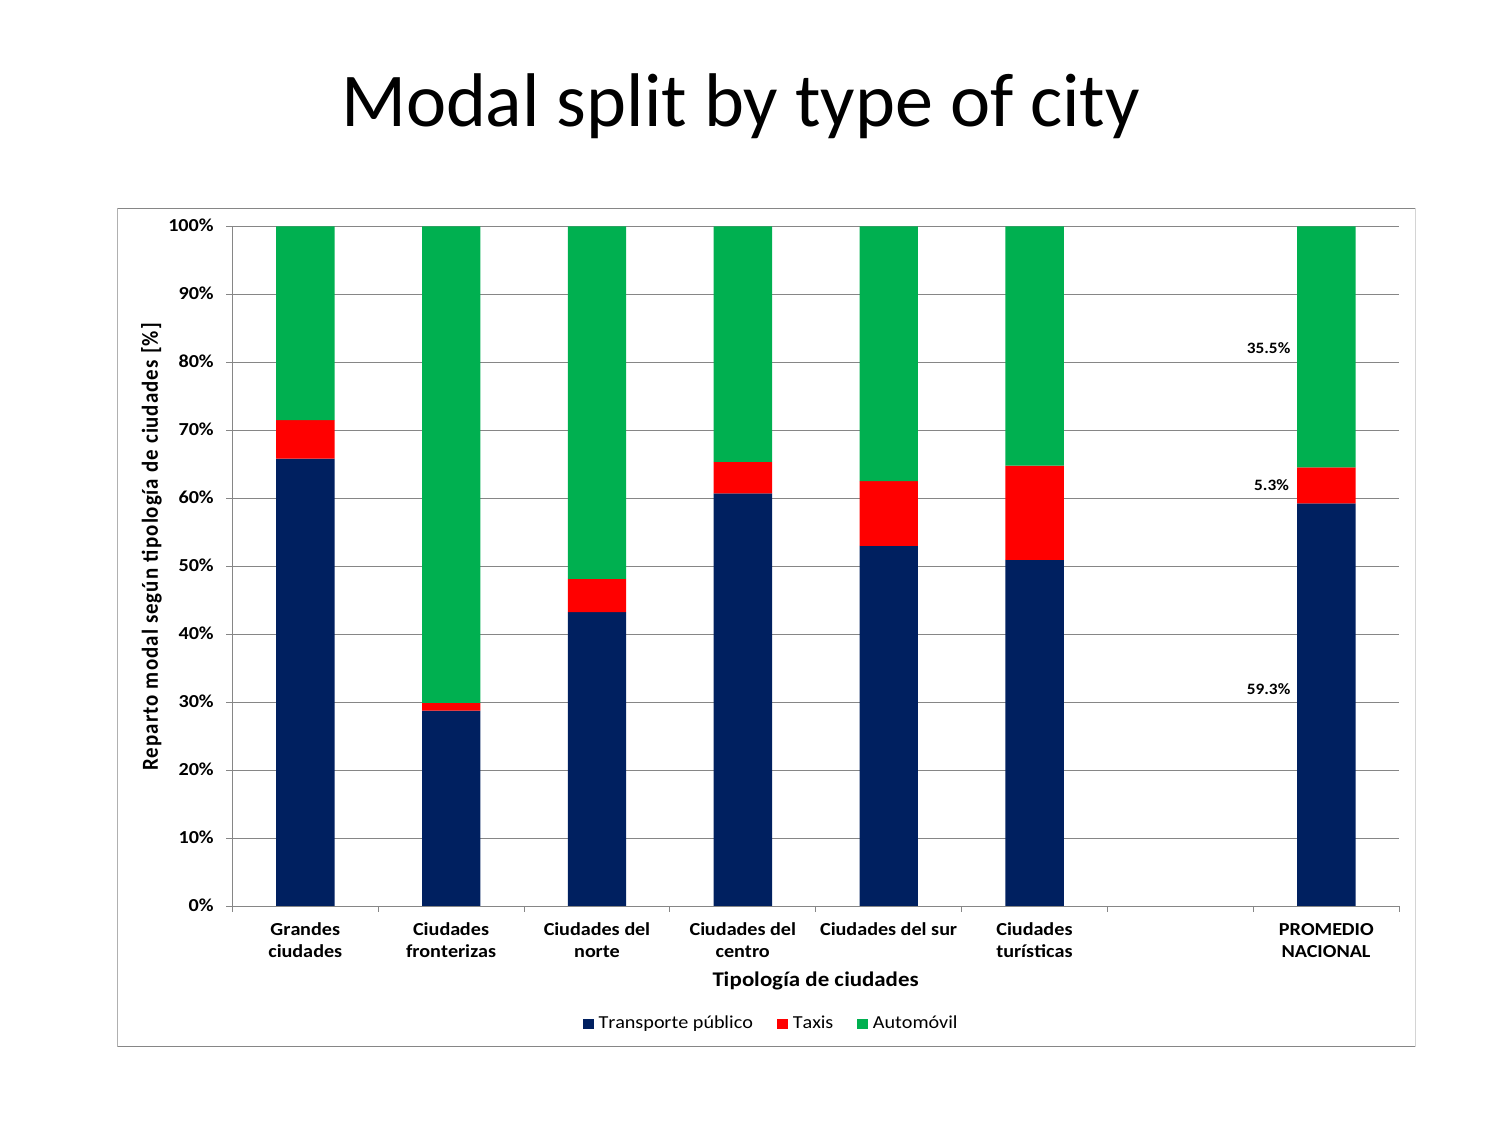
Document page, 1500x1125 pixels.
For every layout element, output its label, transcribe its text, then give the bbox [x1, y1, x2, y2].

picture [117, 207, 1416, 1047]
title Modal split by type of city [69, 42, 1431, 150]
